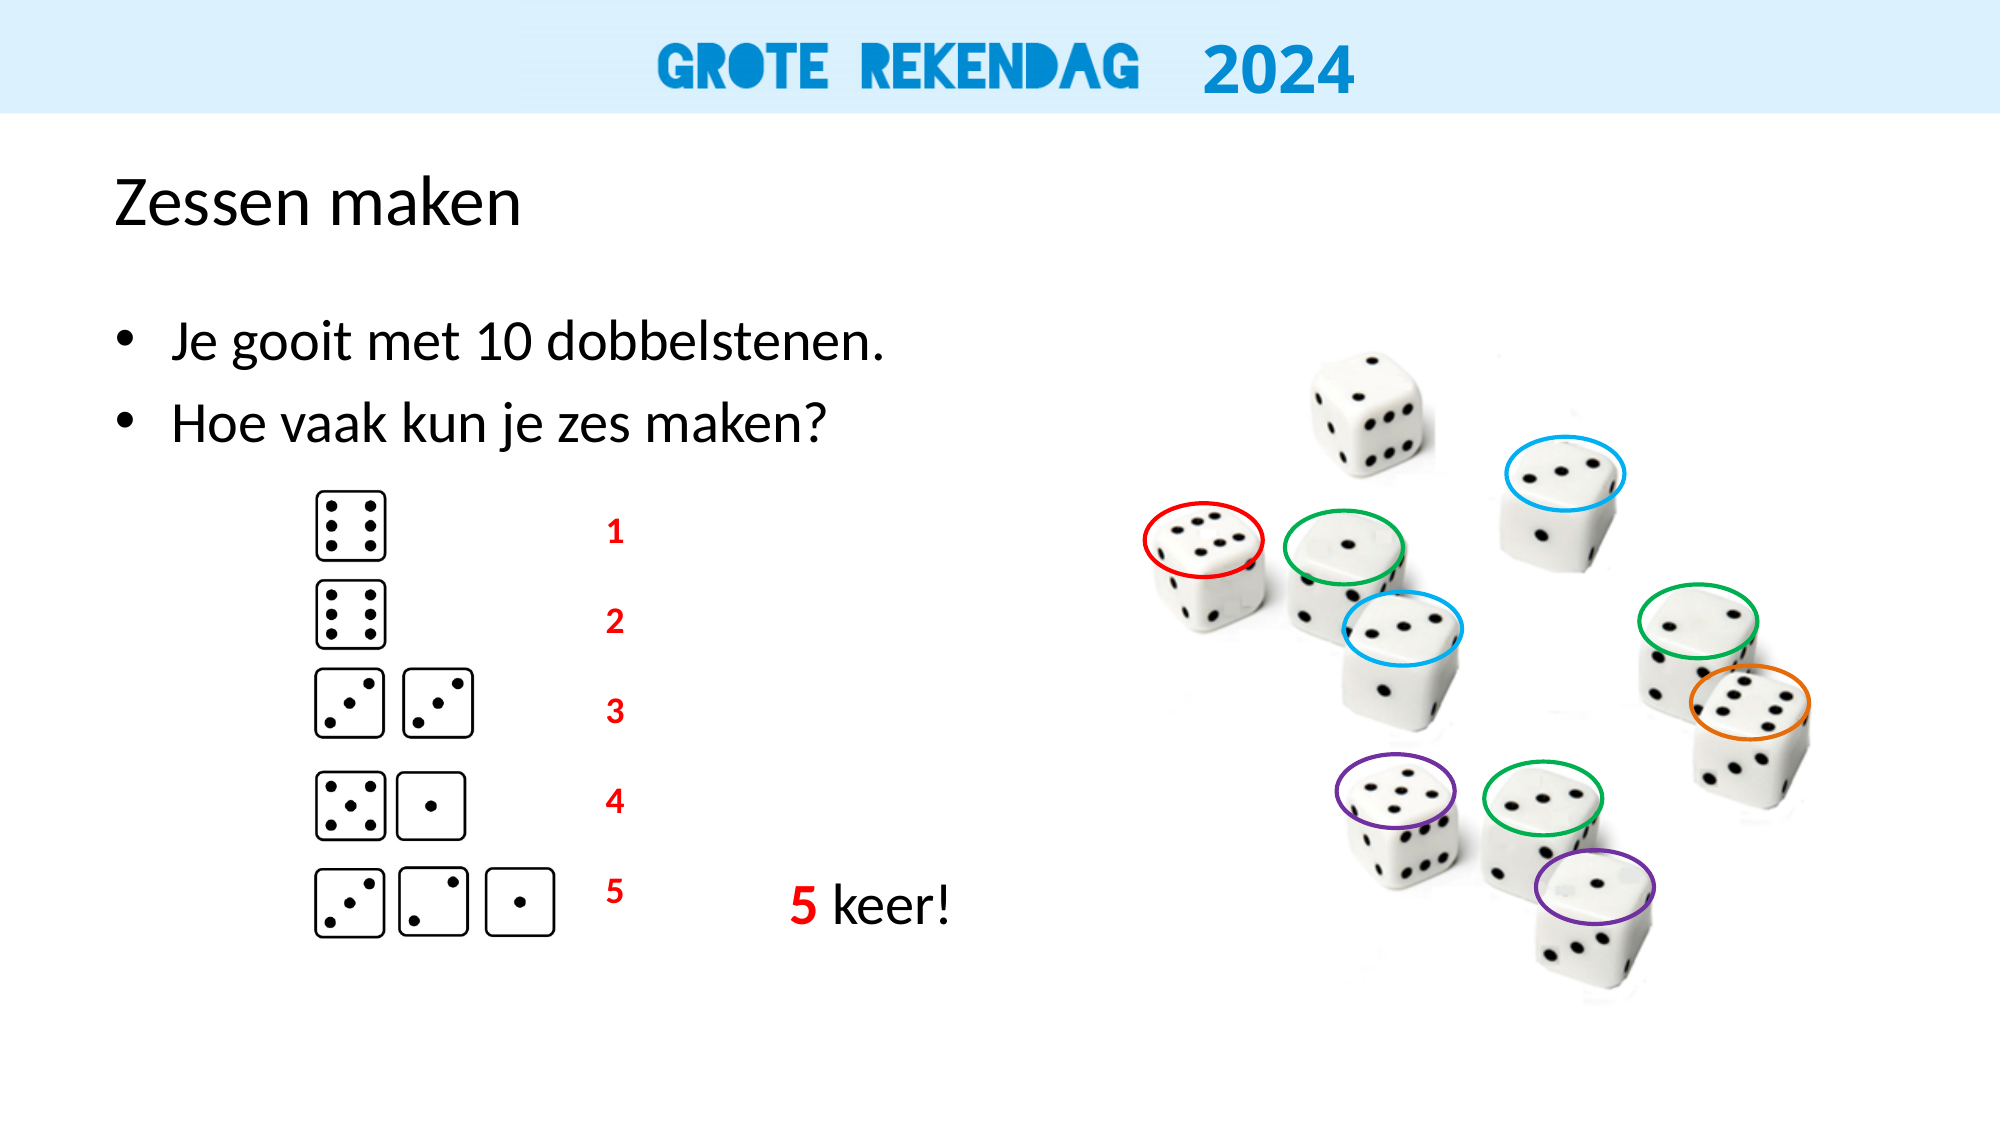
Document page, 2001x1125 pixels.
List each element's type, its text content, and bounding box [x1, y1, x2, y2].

title Zessen maken [99, 146, 984, 248]
text_box 1 2 3 4 5 [590, 498, 695, 919]
picture [394, 768, 468, 844]
picture [313, 665, 386, 740]
list Je gooit met 10 dobbelstenen. Hoe vaak kun je zes maken? [99, 294, 984, 1035]
text_box 5 keer! [774, 859, 970, 944]
picture [313, 768, 388, 842]
picture [313, 864, 388, 942]
picture [401, 665, 475, 740]
picture [313, 576, 389, 652]
picture [1129, 281, 1842, 1036]
picture [394, 864, 471, 940]
picture [515, 0, 1281, 107]
picture [313, 488, 389, 563]
picture [482, 864, 556, 940]
